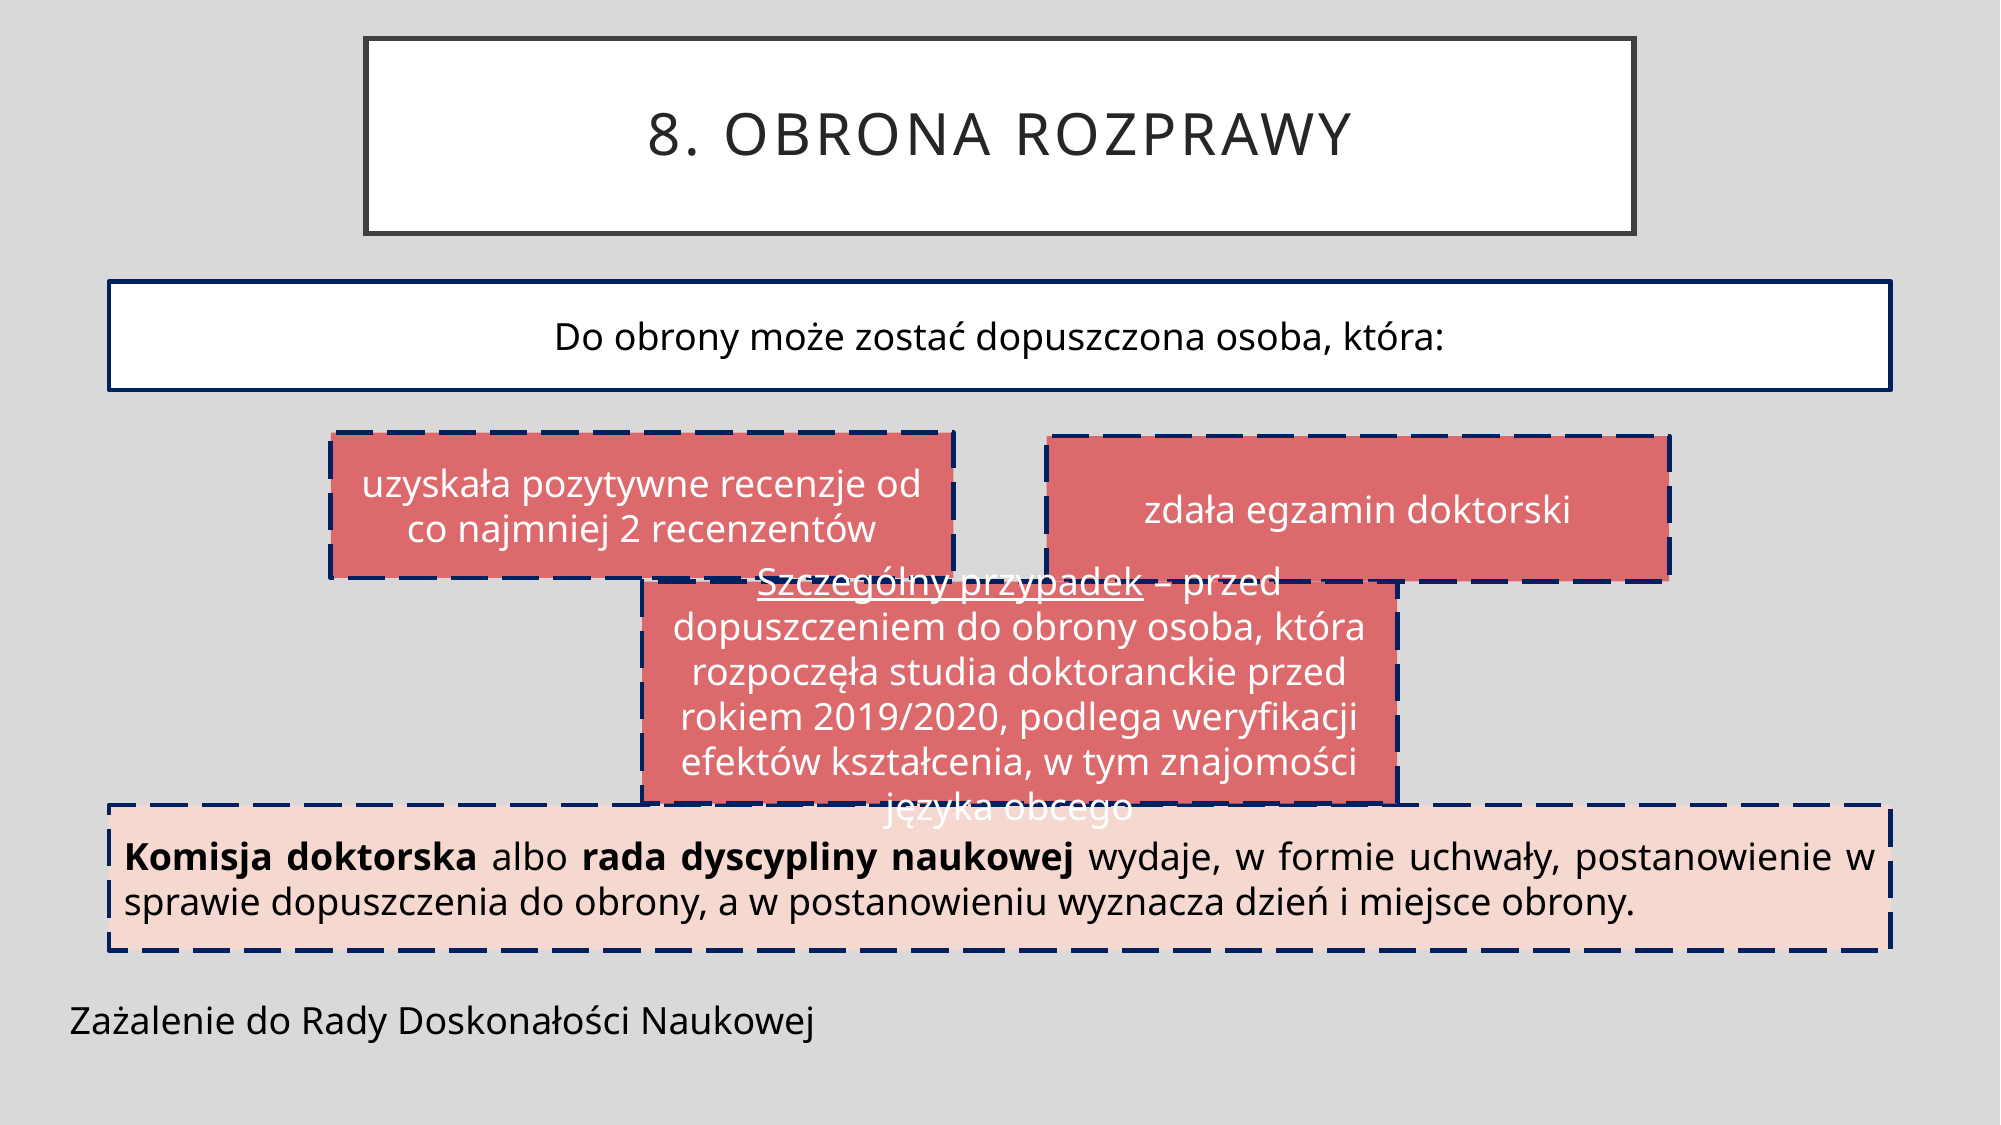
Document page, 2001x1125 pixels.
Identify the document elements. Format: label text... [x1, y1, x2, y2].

text_box uzyskała pozytywne recenzje od co najmniej 2 recenzentów [330, 432, 954, 579]
text_box zdała egzamin doktorski [1046, 435, 1670, 582]
text_box Szczególny przypadek – przed dopuszczeniem do obrony osoba, która rozpoczęła studia doktoranckie przed rokiem 2019/2020, podlega weryfikacji efektów kształcenia, w tym znajomości języka obcego [641, 581, 1398, 805]
title 8. Obrona rozprawy [363, 36, 1637, 236]
text_box Komisja doktorska albo rada dyscypliny naukowej wydaje, w formie uchwały, postanowienie w sprawie dopuszczenia do obrony, a w postanowieniu wyznacza dzień i miejsce obrony. [108, 804, 1892, 951]
text_box Zażalenie do Rady Doskonałości Naukowej [54, 989, 831, 1050]
text_box Do obrony może zostać dopuszczona osoba, która: [108, 281, 1892, 391]
